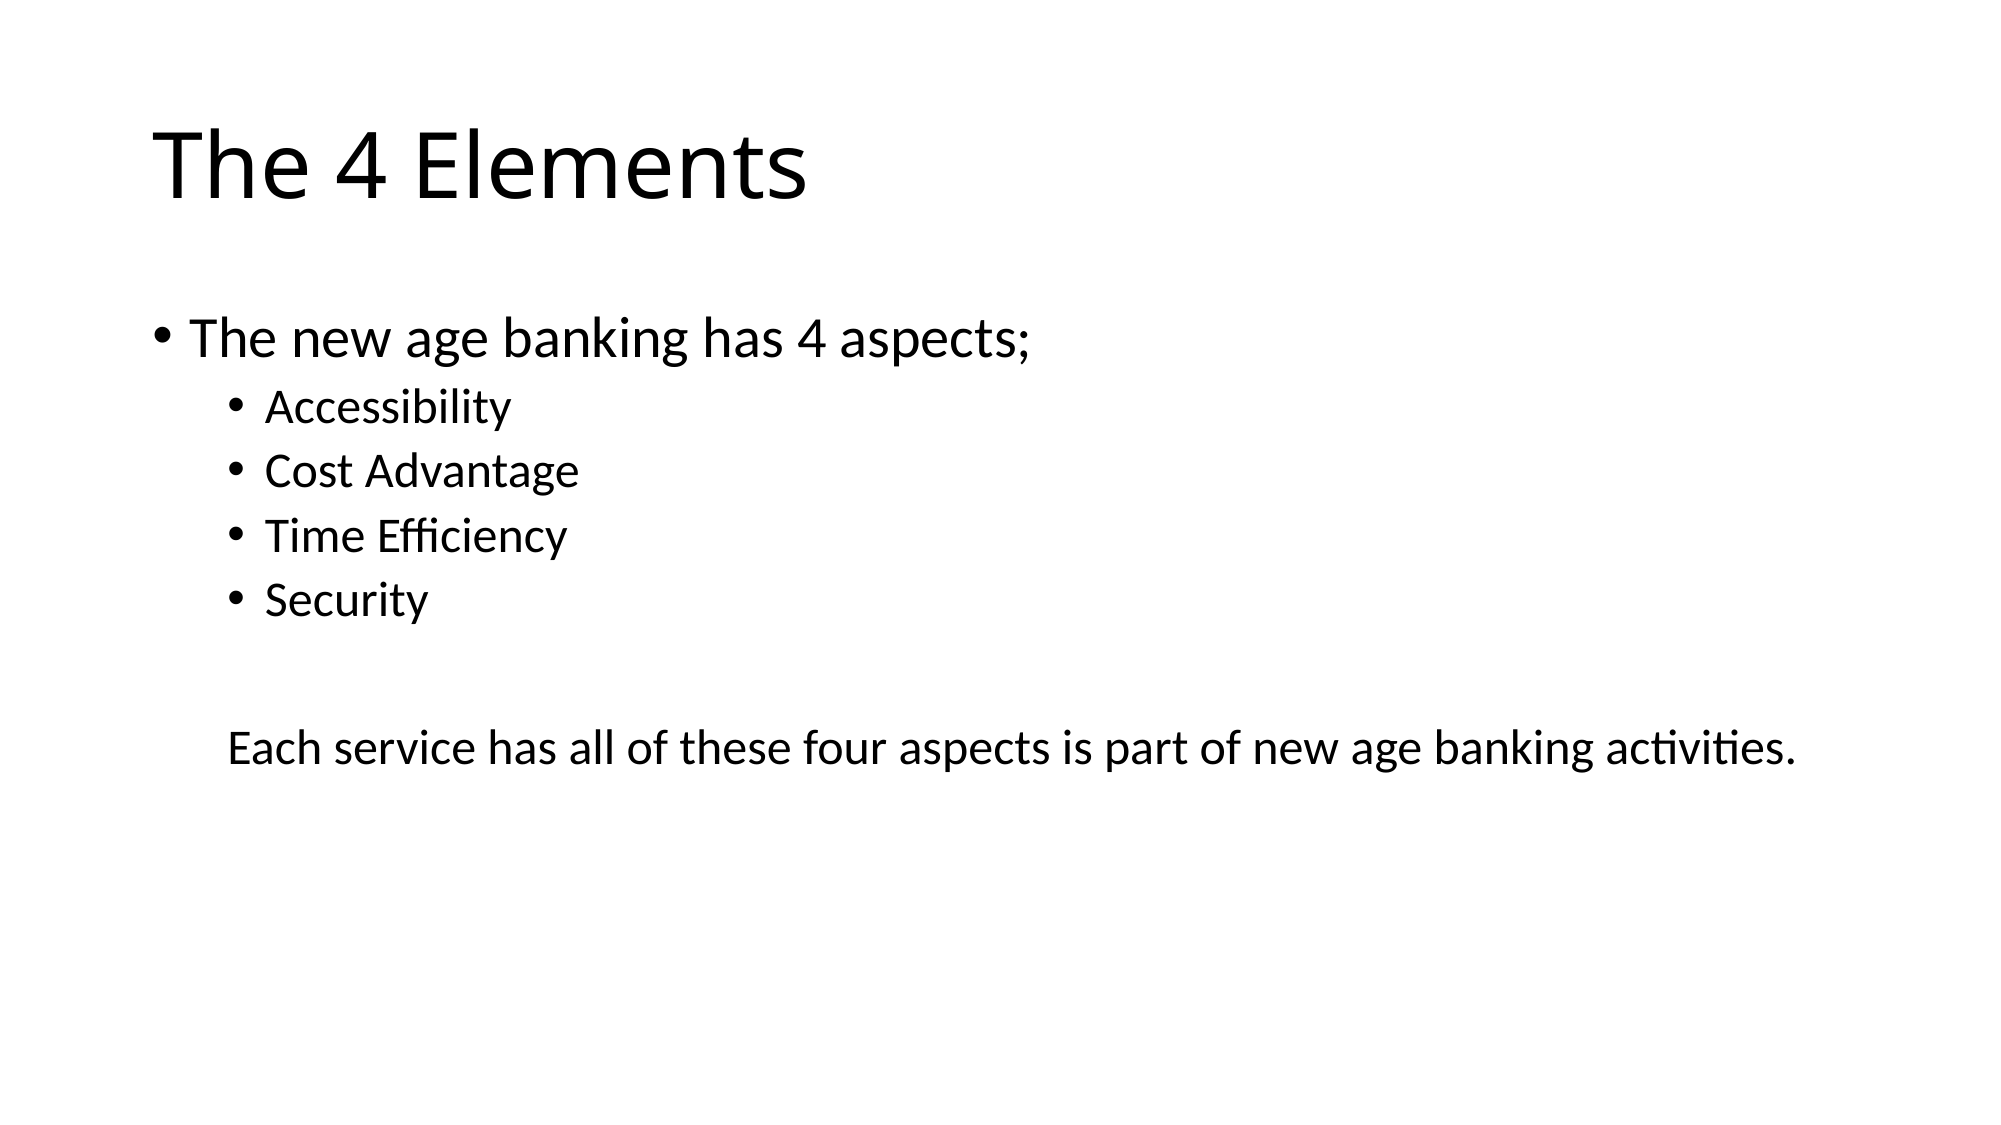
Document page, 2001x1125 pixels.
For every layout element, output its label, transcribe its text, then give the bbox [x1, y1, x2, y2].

list The new age banking has 4 aspects; Accessibility Cost Advantage Time Efficiency Security Each service has all of these four aspects is part of new age banking activities. [137, 299, 1863, 1014]
title The 4 Elements [137, 59, 1863, 278]
